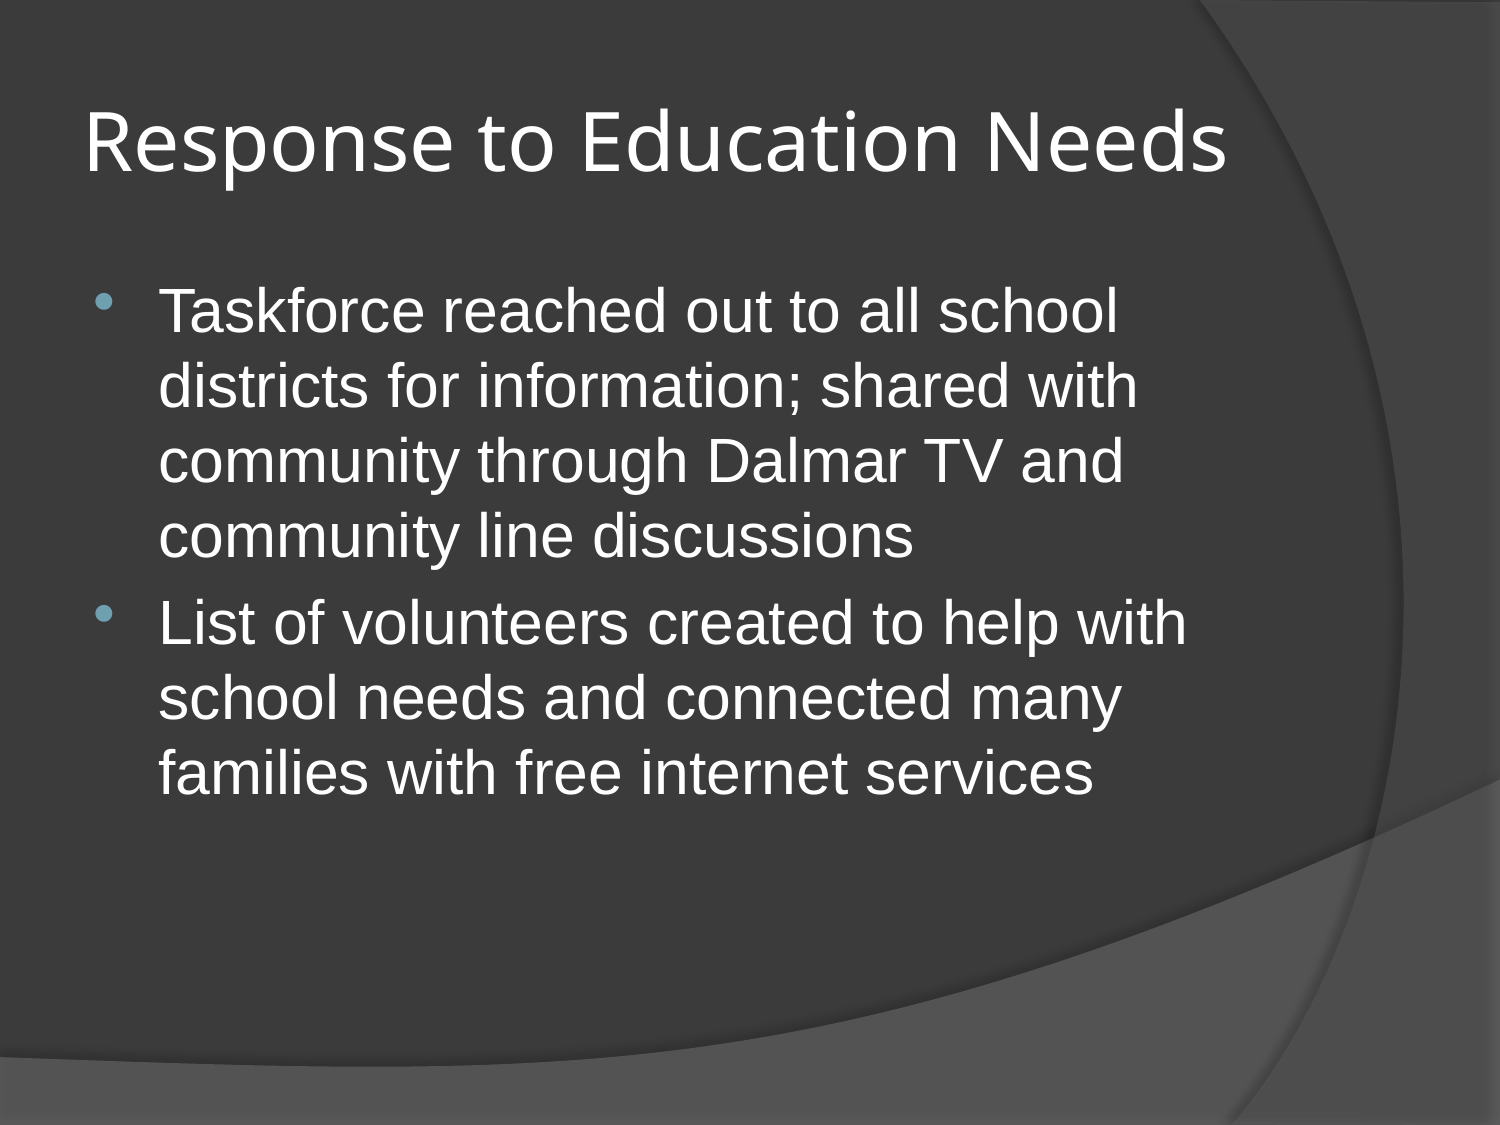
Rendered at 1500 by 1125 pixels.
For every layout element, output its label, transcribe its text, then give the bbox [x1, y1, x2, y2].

list Taskforce reached out to all school districts for information; shared with community through Dalmar TV and community line discussions List of volunteers created to help with school needs and connected many families with free internet services [75, 262, 1300, 1005]
title Response to Education Needs [75, 45, 1300, 233]
